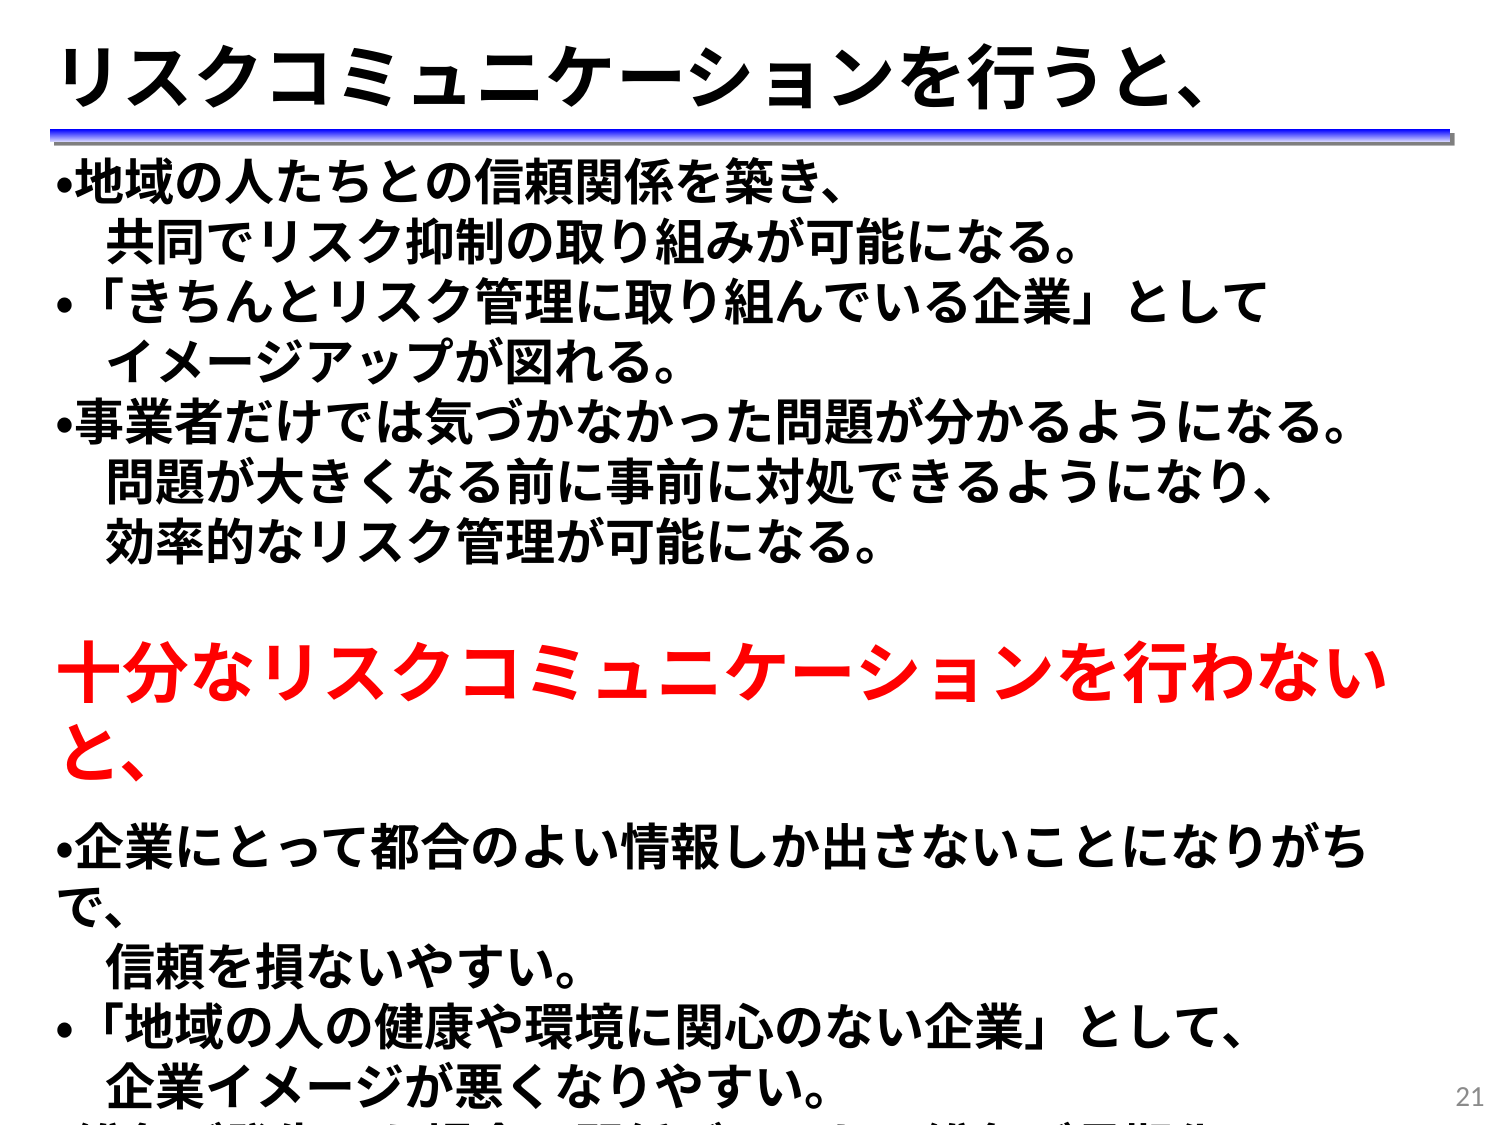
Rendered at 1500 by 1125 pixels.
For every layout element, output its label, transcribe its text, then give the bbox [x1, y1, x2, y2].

slide_number 21 [1447, 1065, 1500, 1125]
text_box ・地域の人たちとの信頼関係を築き、 共同でリスク抑制の取り組みが可能になる。 ・「きちんとリスク管理に取り組んでいる企業」として イメージアップが図れる。 ・事業者だけでは気づかなかった問題が分かるようになる。 問題が大きくなる前に事前に対処できるようになり、 効率的なリスク管理が可能になる。 十分なリスクコミュニケーションを行わないと、 ・企業にとって都合のよい情報しか出さないことになりがちで、 信頼を損ないやすい。 ・「地域の人の健康や環境に関心のない企業」として、 企業イメージが悪くなりやすい。 ・紛争が発生した場合、関係がこじれて紛争が長期化し、 莫大なコストがかかるおそれがある。 [41, 143, 1447, 1125]
text_box リスクコミュニケーションを行うと、 [37, 24, 1463, 125]
